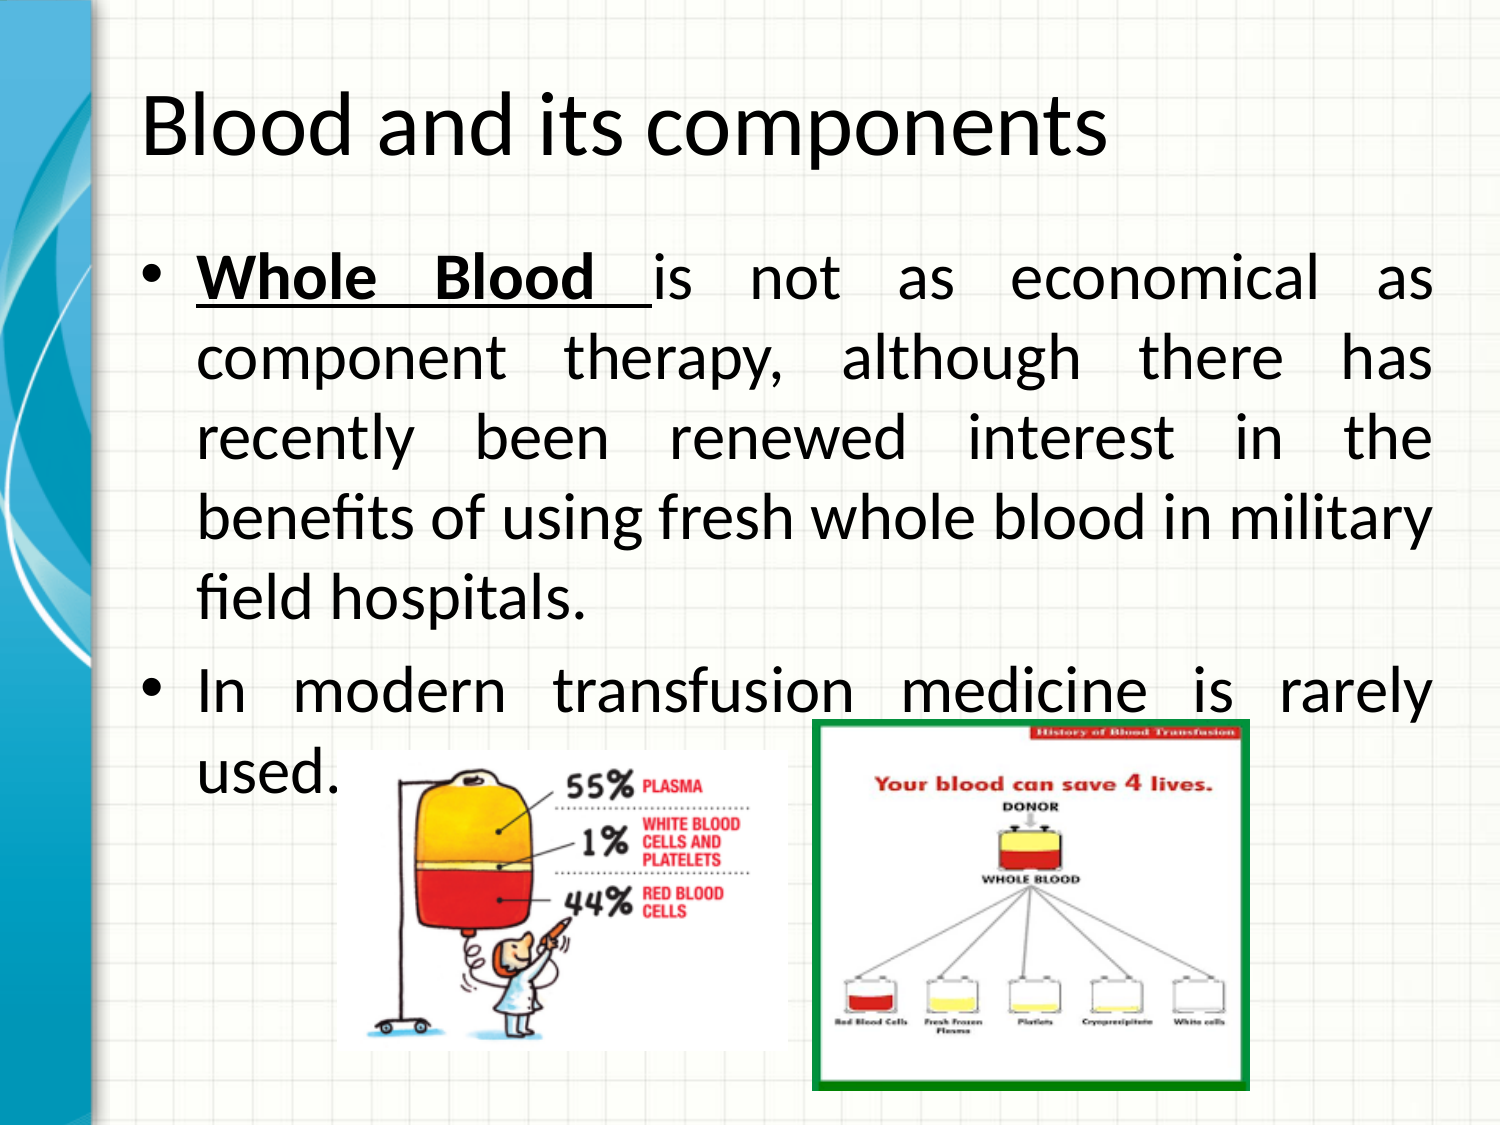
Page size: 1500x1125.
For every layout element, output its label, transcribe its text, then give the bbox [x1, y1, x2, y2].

list Whole Blood is not as economical as component therapy, although there has recently been renewed interest in the benefits of using fresh whole blood in military field hospitals. In modern transfusion medicine is rarely used. [125, 224, 1450, 930]
picture [0, 0, 1500, 1125]
title Blood and its components [125, 24, 1450, 213]
